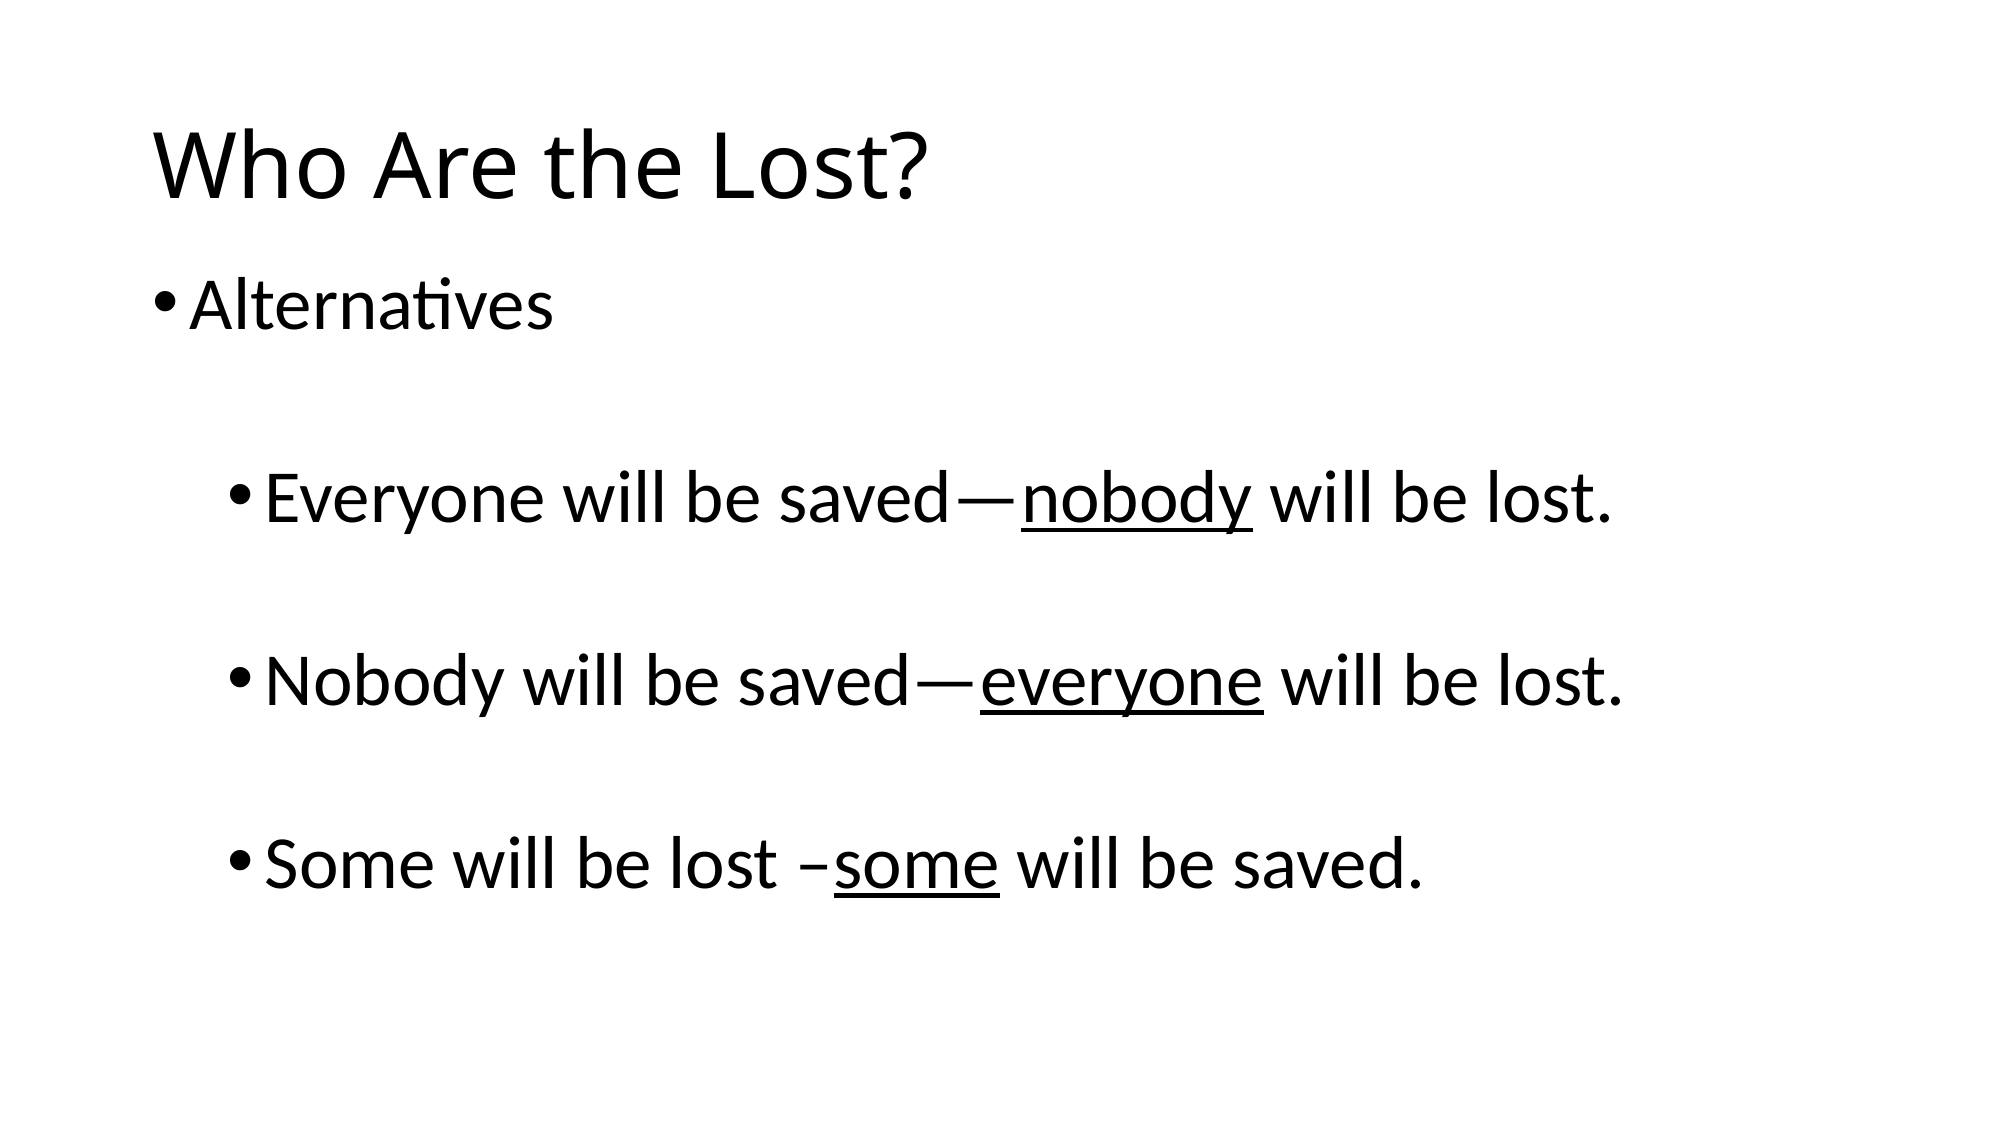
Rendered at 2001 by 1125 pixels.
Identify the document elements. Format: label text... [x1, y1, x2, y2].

list Alternatives Everyone will be saved—nobody will be lost. Nobody will be saved—everyone will be lost. Some will be lost –some will be saved. [137, 257, 1863, 1014]
title Who Are the Lost? [137, 59, 1863, 257]
